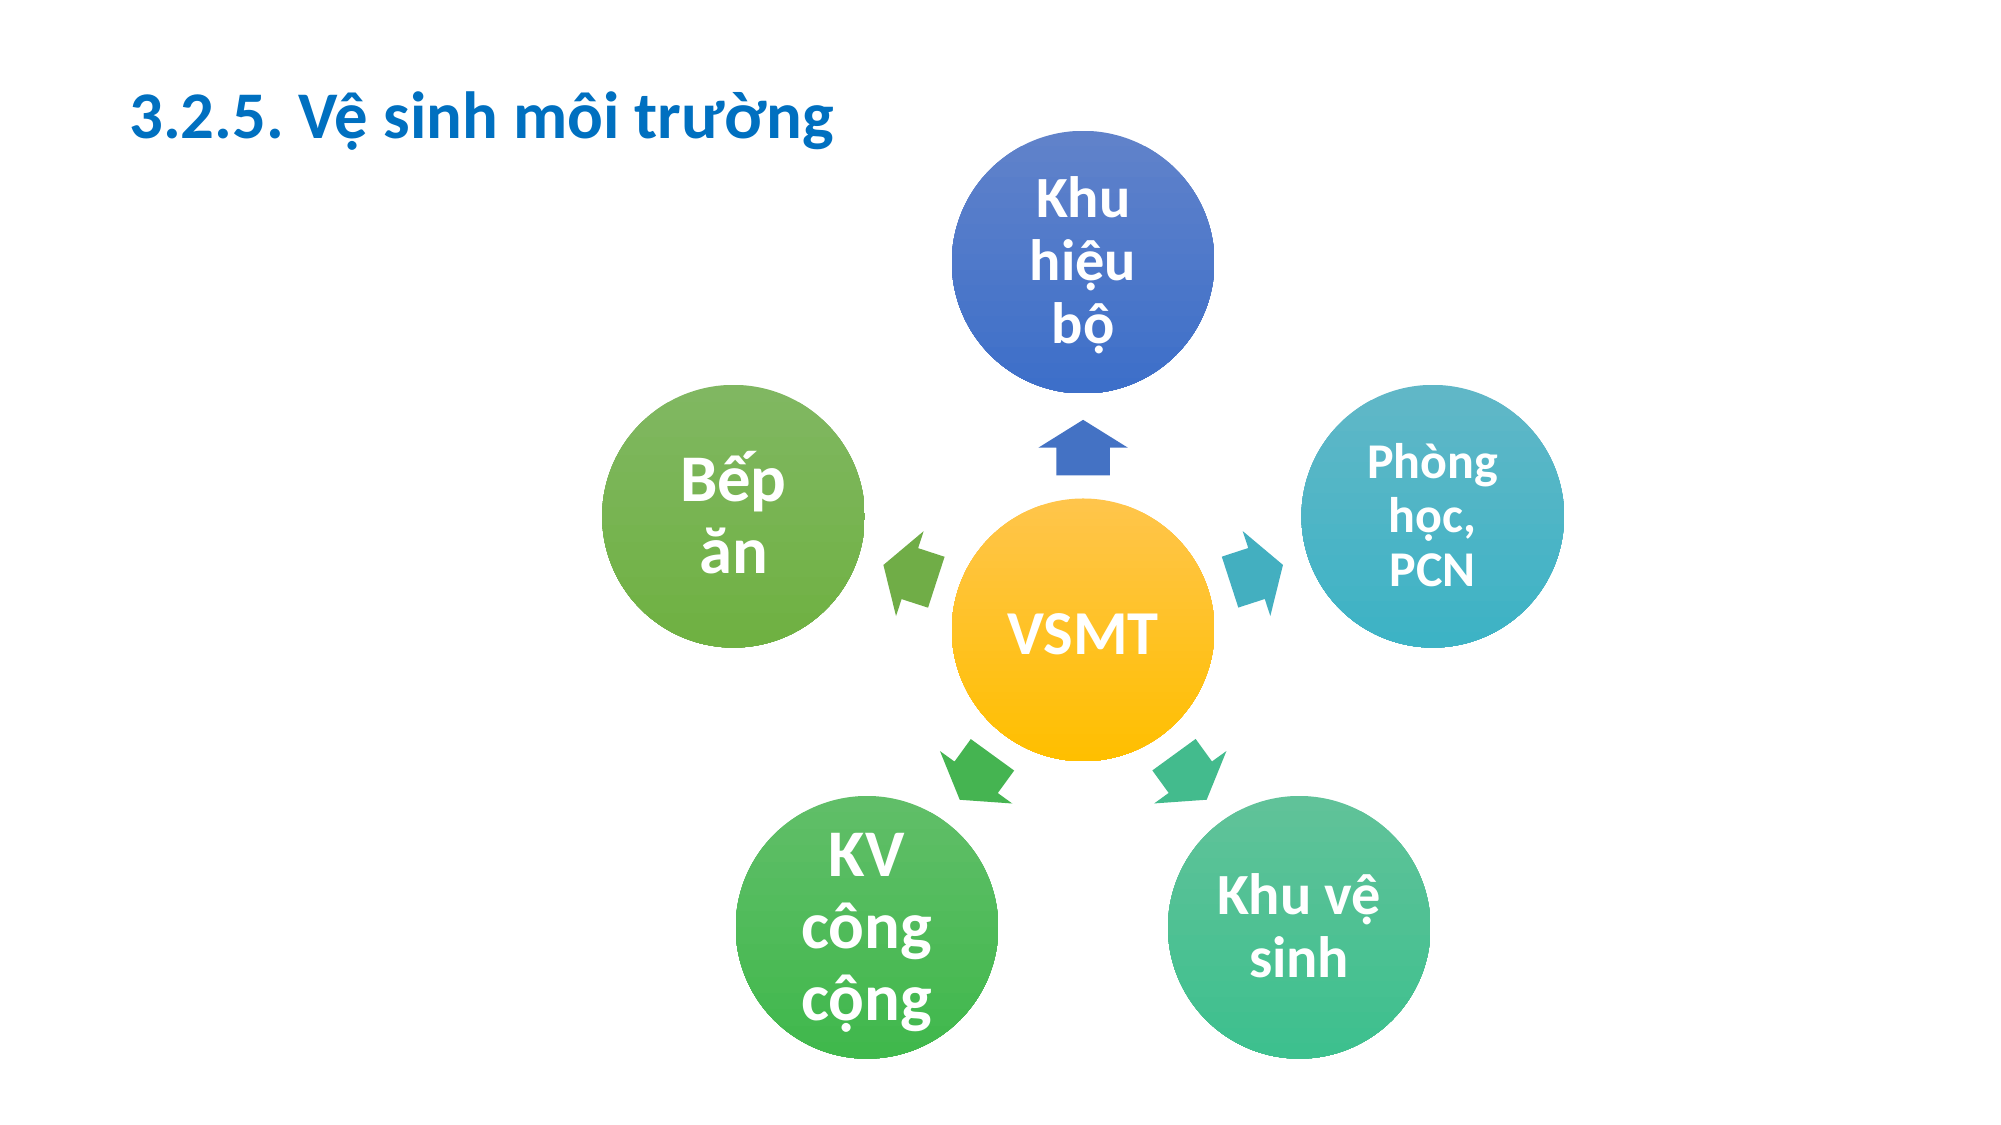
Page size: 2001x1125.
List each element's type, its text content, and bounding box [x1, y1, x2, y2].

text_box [270, 130, 1896, 1060]
title 3.2.5. Vệ sinh môi trường [114, 61, 1939, 173]
